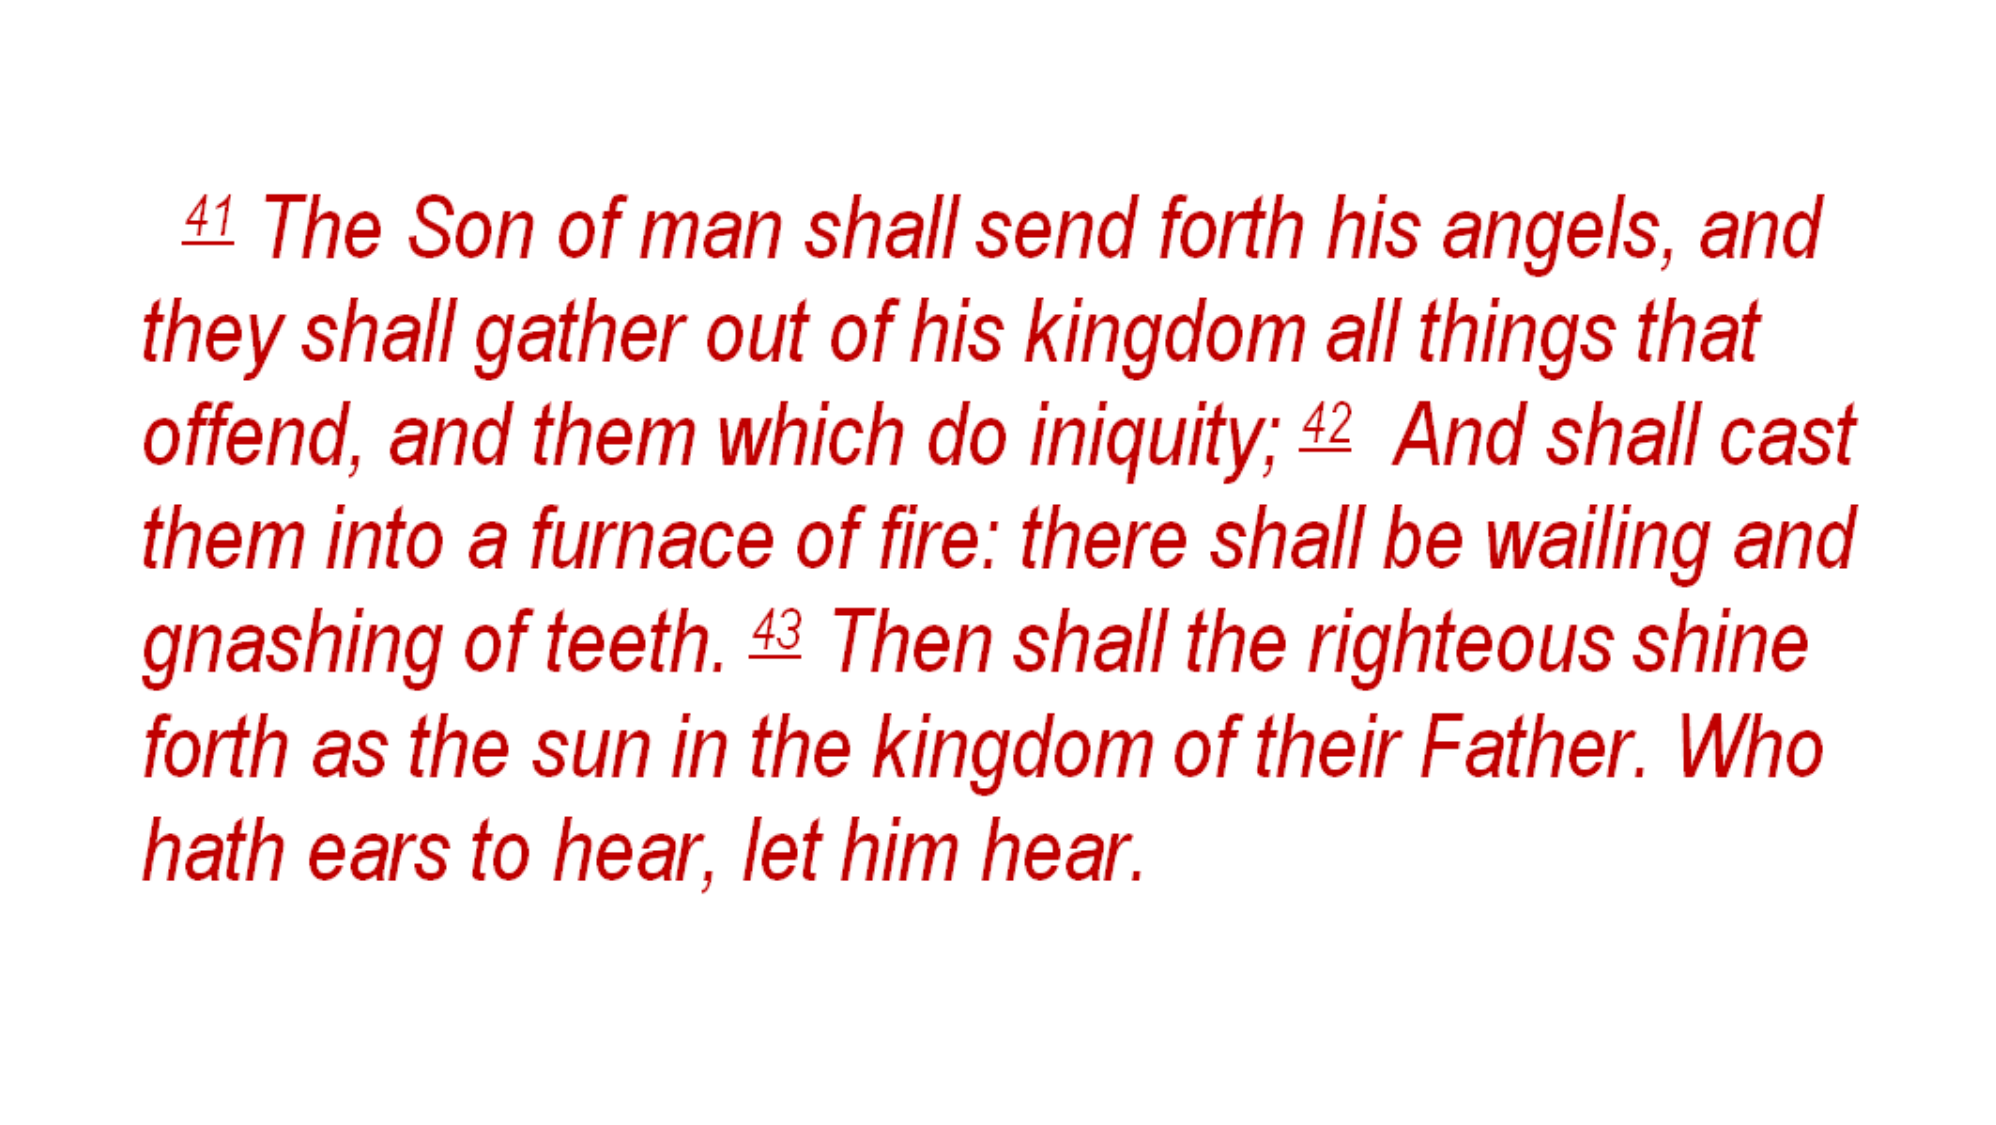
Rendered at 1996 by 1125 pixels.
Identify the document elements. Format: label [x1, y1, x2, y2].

picture [122, 174, 1885, 913]
